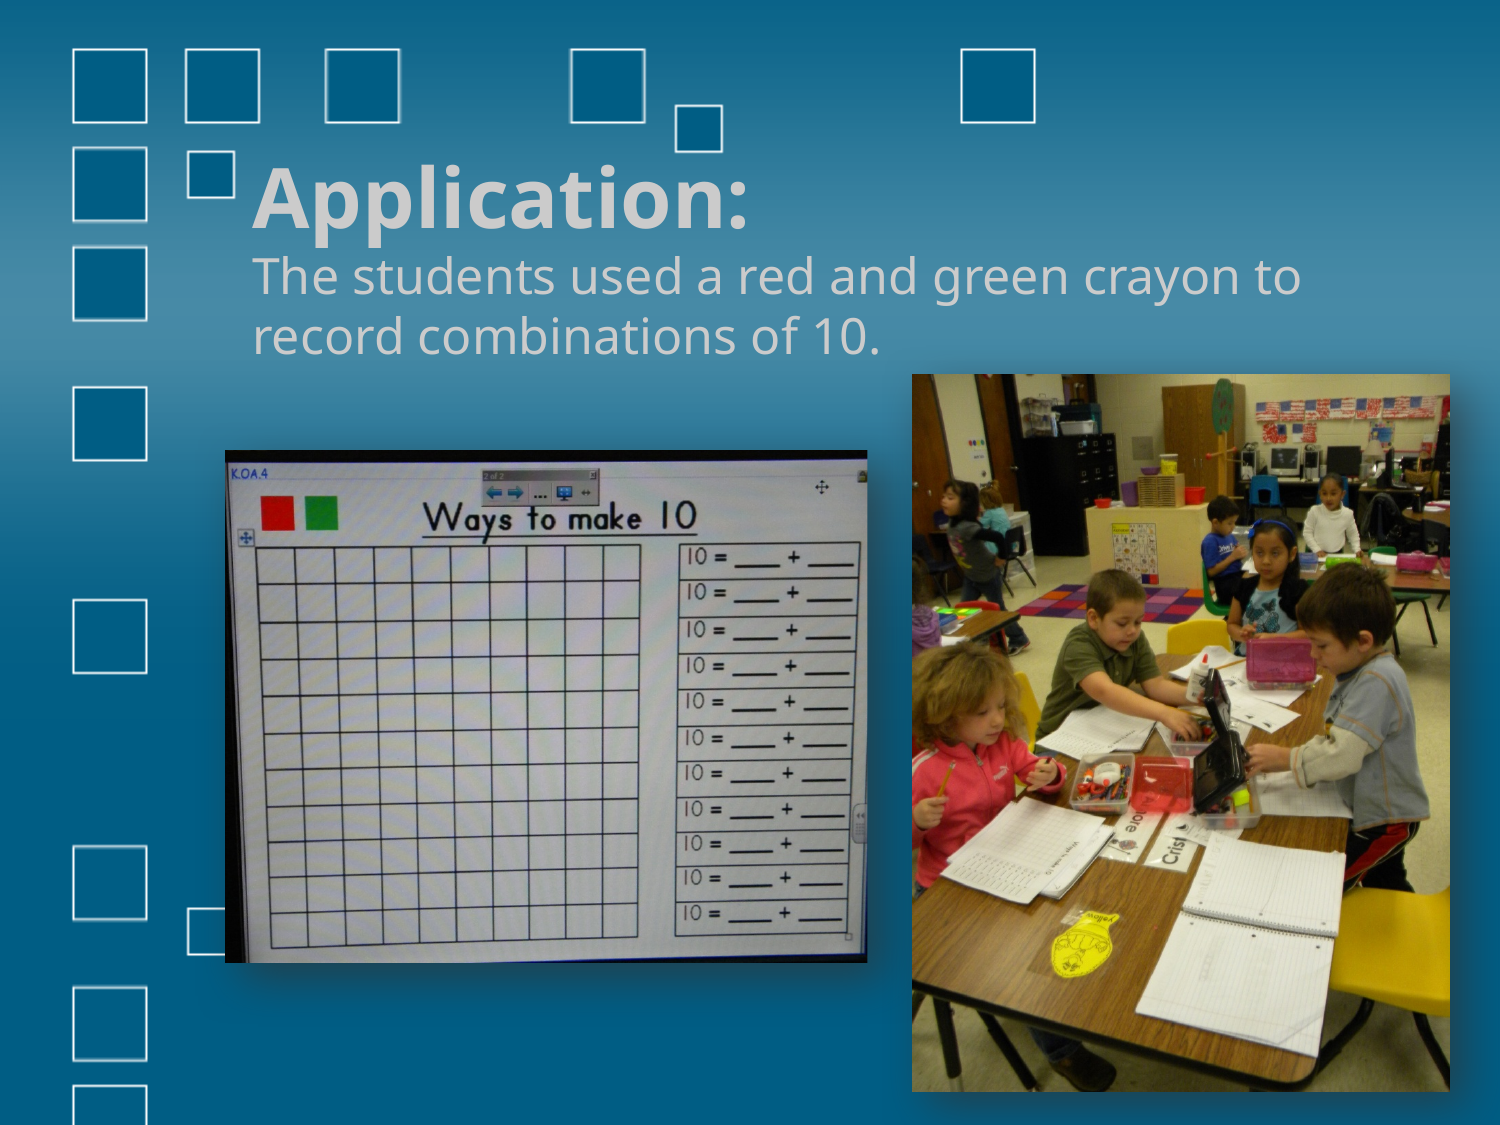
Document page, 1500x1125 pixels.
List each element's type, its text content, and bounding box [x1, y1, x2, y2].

picture [72, 845, 147, 922]
picture [0, 11, 1500, 1115]
picture [72, 1085, 147, 1125]
picture [72, 985, 147, 1062]
text_box Application: The students used a red and green crayon to record combinations of 10. [237, 137, 1413, 400]
picture [72, 599, 147, 674]
